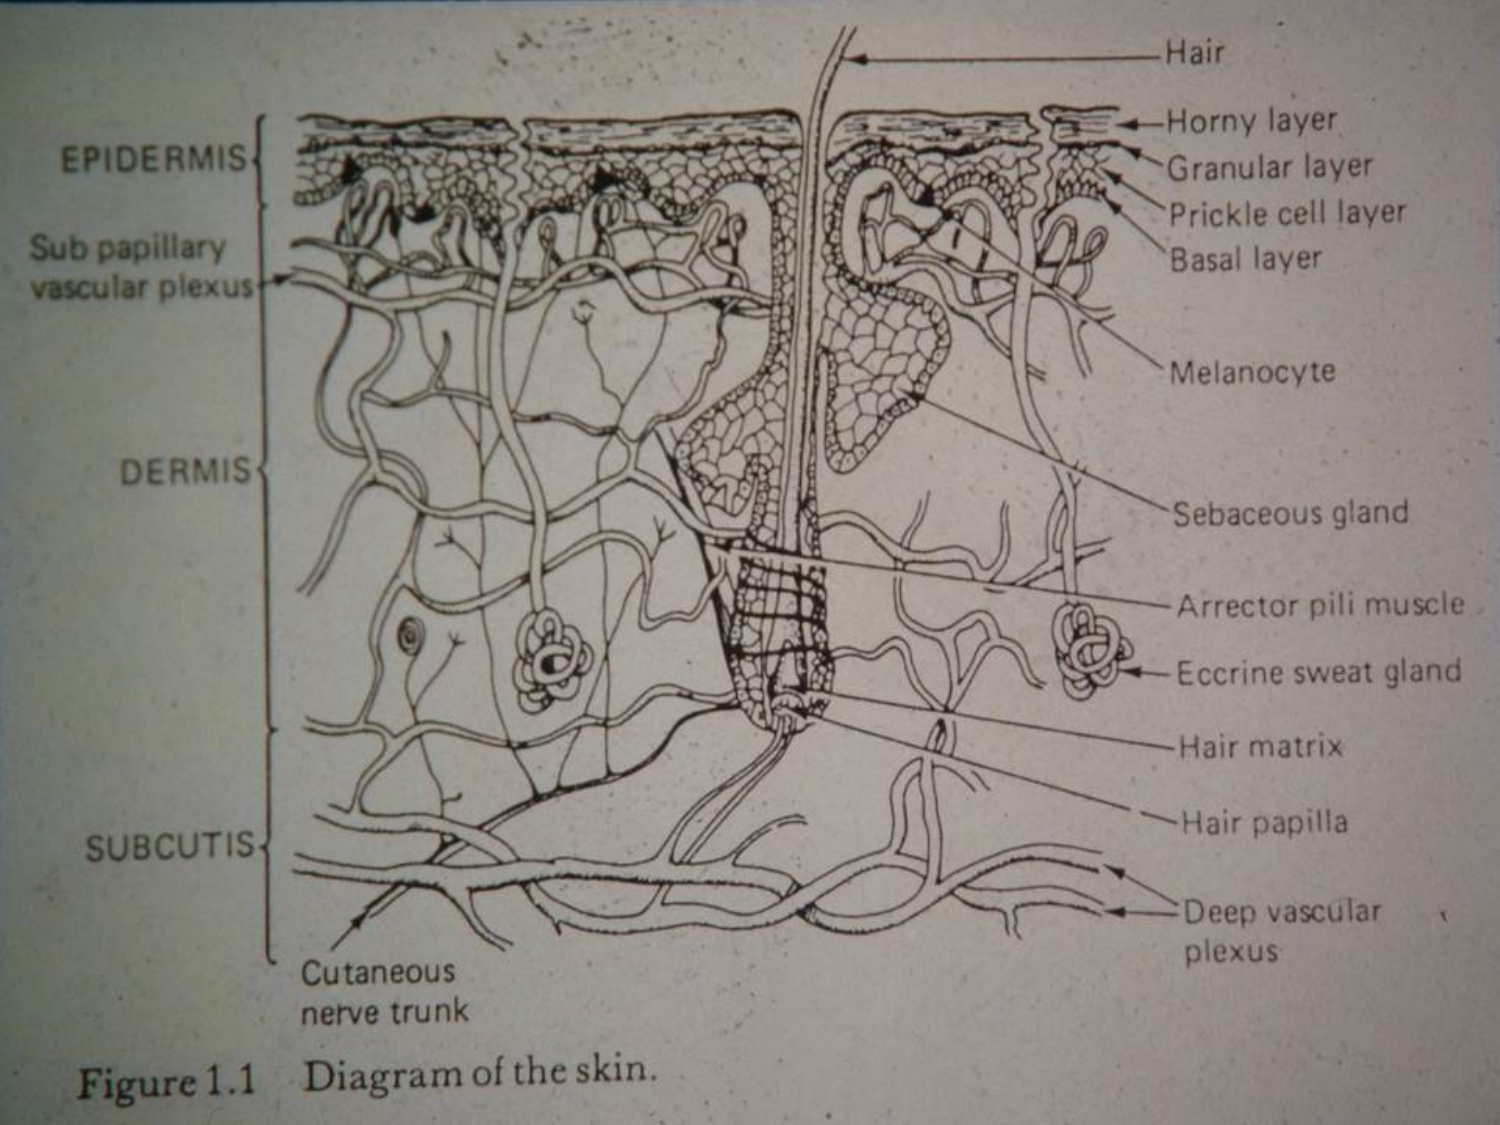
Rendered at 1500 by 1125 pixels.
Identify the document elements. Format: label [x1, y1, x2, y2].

list [0, 0, 1500, 1125]
